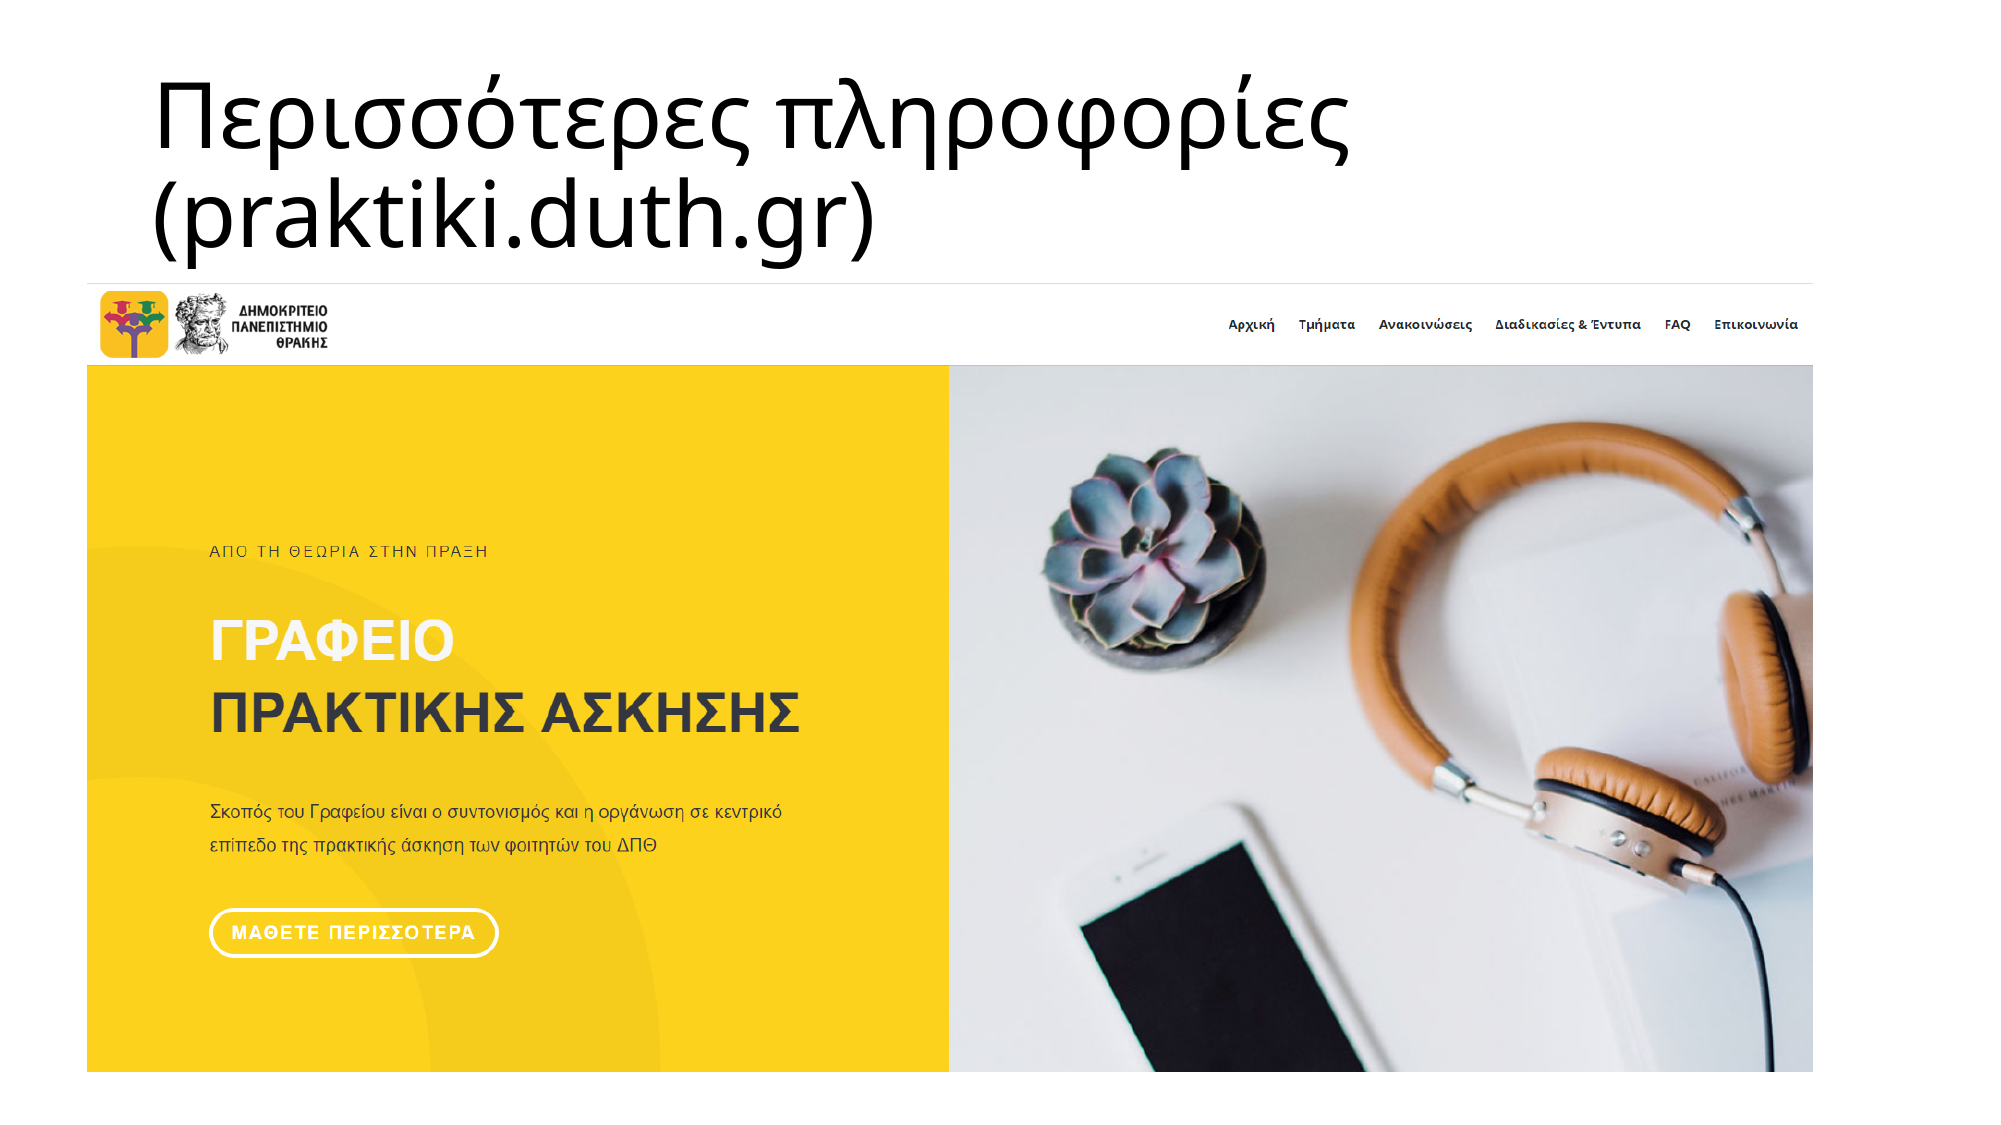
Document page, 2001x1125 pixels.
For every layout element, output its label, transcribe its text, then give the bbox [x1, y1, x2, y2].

title Περισσότερες πληροφορίες (praktiki.duth.gr) [137, 59, 1863, 278]
picture [87, 277, 1813, 1072]
